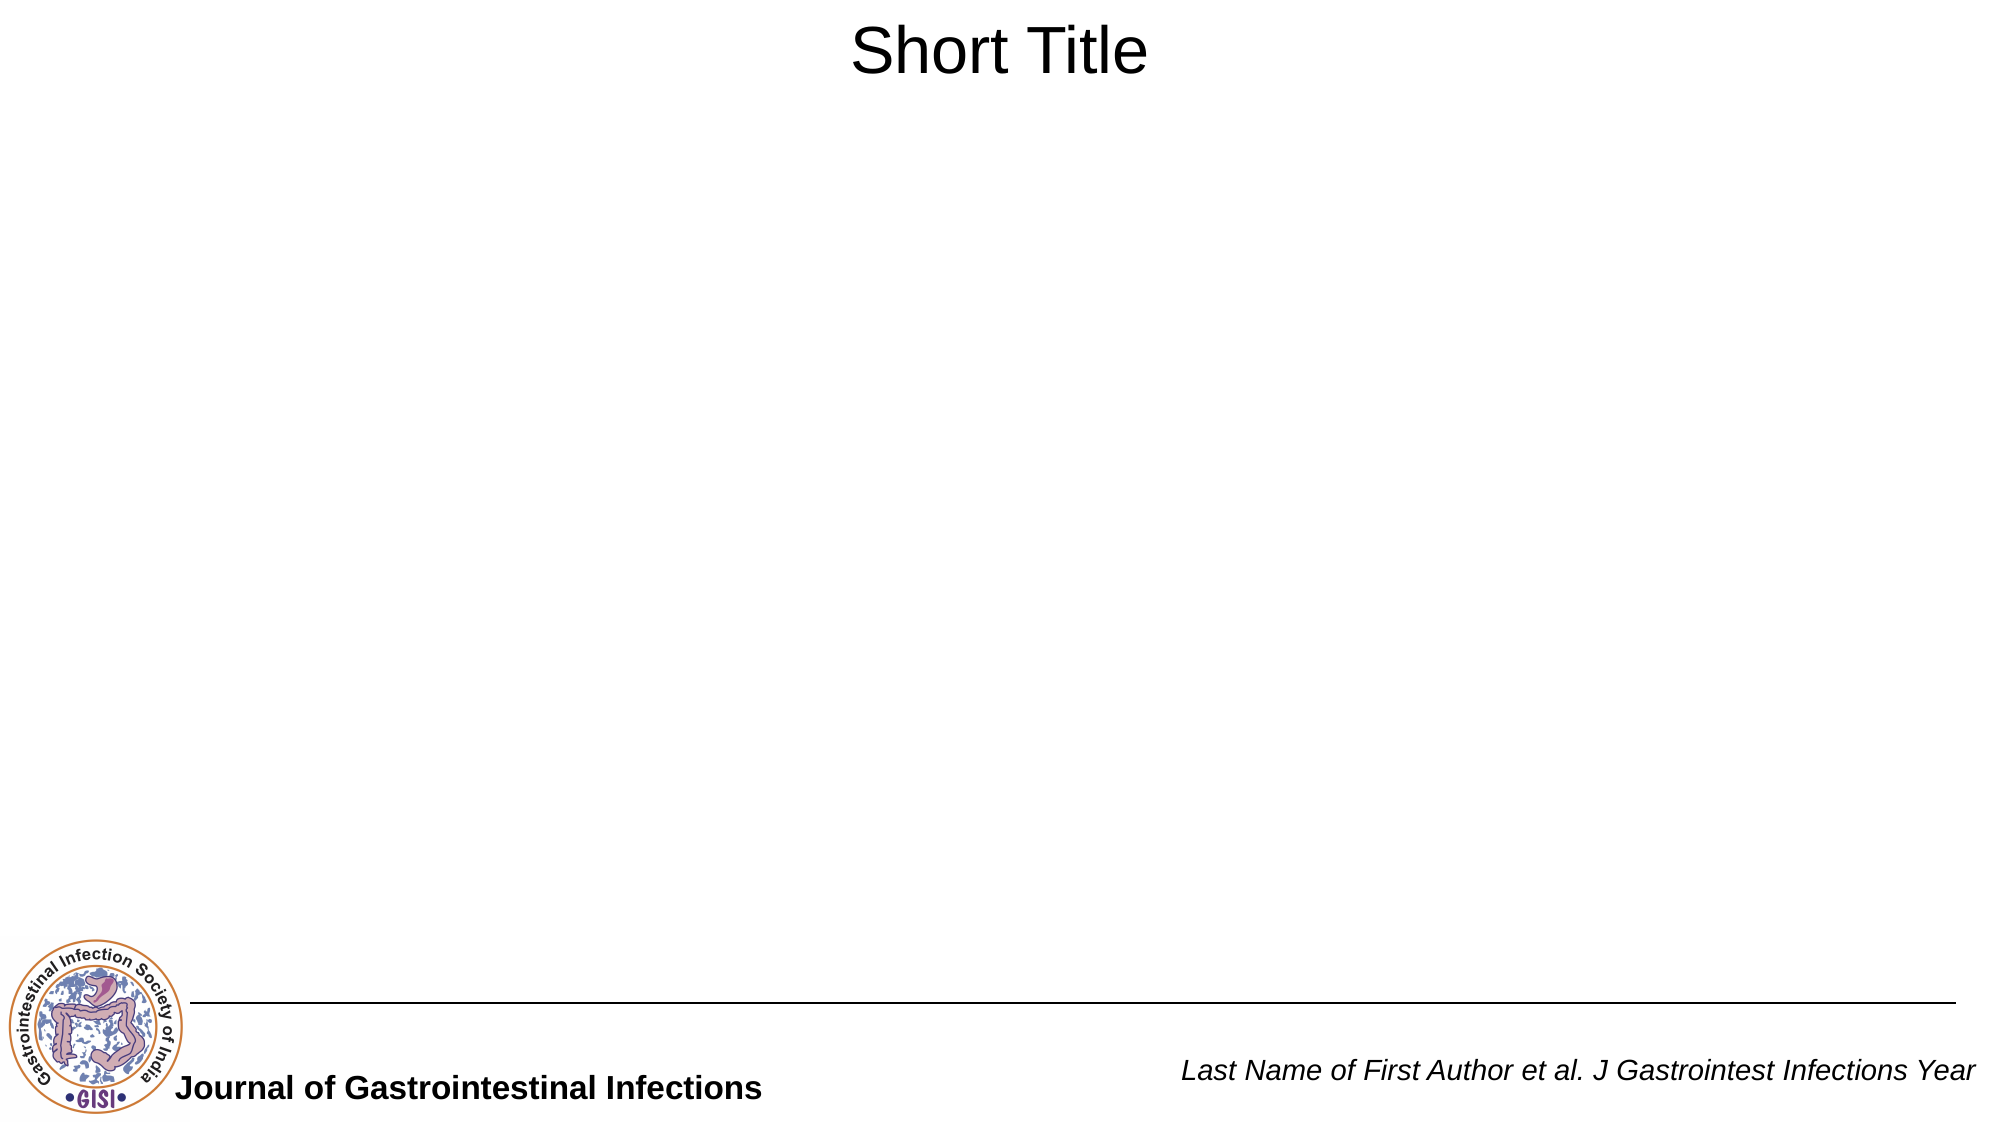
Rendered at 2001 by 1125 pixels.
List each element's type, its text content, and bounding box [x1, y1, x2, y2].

text_box Short Title [43, 0, 1957, 95]
picture [0, 936, 190, 1122]
text_box Last Name of First Author et al. J Gastrointest Infections Year [649, 1043, 2000, 1094]
text_box Journal of Gastrointestinal Infections [190, 1058, 816, 1114]
